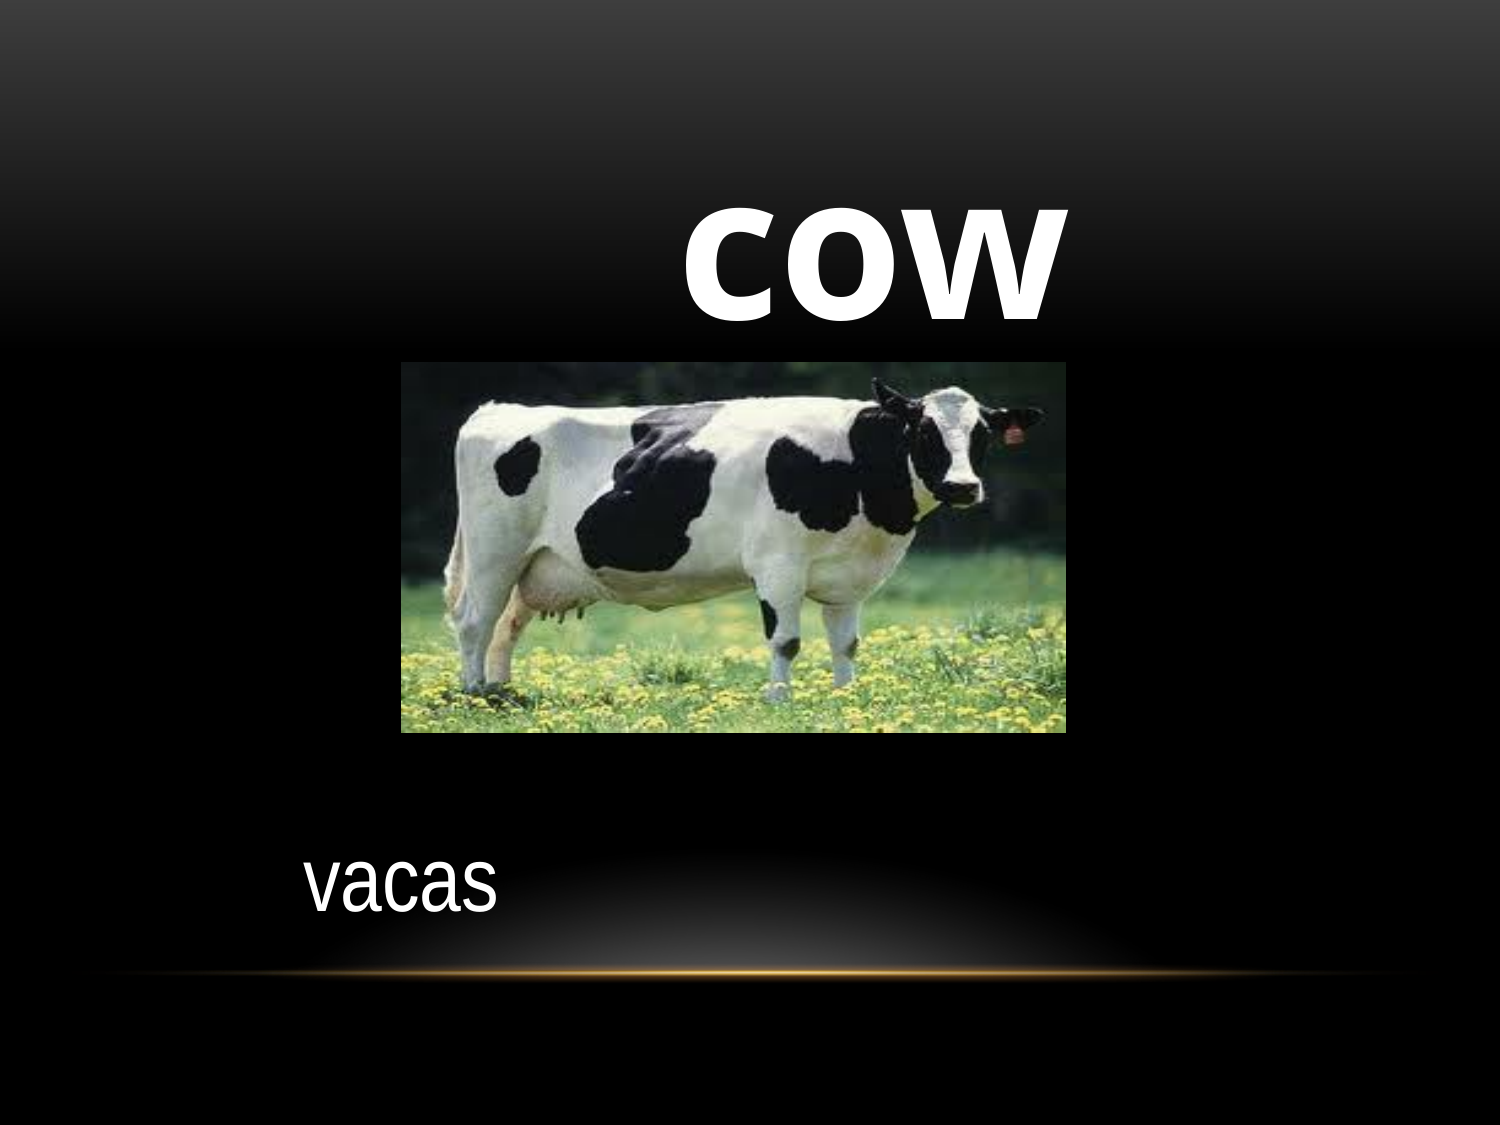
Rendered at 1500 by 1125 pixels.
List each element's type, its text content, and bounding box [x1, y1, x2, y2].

picture [0, 0, 1500, 1125]
text_box vacas [288, 812, 515, 938]
text_box cow [662, 112, 1125, 368]
